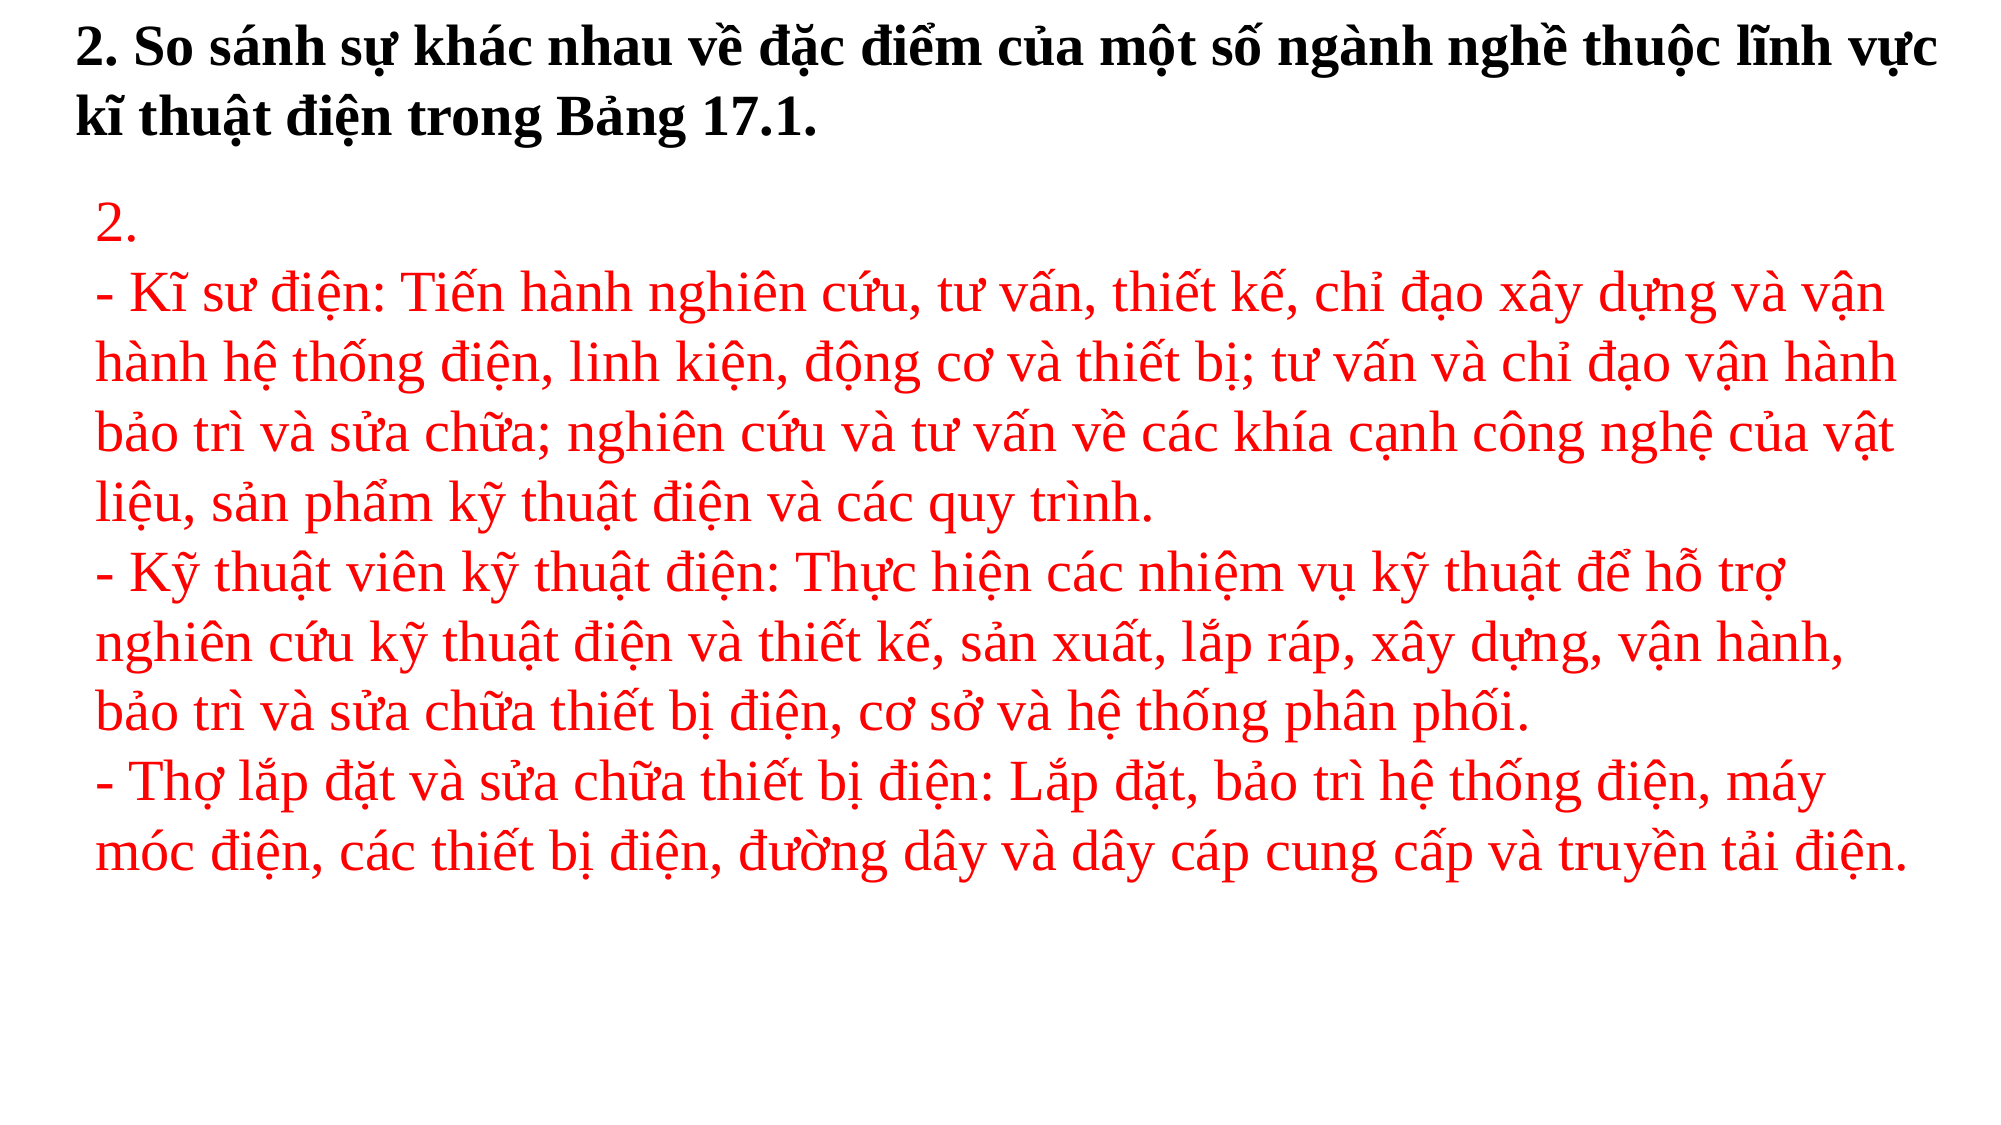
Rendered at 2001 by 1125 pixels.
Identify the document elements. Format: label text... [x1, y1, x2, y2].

text_box 2. - Kĩ sư điện: Tiến hành nghiên cứu, tư vấn, thiết kế, chỉ đạo xây dựng và vận hành hệ thống điện, linh kiện, động cơ và thiết bị; tư vấn và chỉ đạo vận hành bảo trì và sửa chữa; nghiên cứu và tư vấn về các khía cạnh công nghệ của vật liệu, sản phẩm kỹ thuật điện và các quy trình. - Kỹ thuật viên kỹ thuật điện: Thực hiện các nhiệm vụ kỹ thuật để hỗ trợ nghiên cứu kỹ thuật điện và thiết kế, sản xuất, lắp ráp, xây dựng, vận hành, bảo trì và sửa chữa thiết bị điện, cơ sở và hệ thống phân phối. - Thợ lắp đặt và sửa chữa thiết bị điện: Lắp đặt, bảo trì hệ thống điện, máy móc điện, các thiết bị điện, đường dây và dây cáp cung cấp và truyền tải điện. [80, 175, 1941, 890]
text_box 2. So sánh sự khác nhau về đặc điểm của một số ngành nghề thuộc lĩnh vực kĩ thuật điện trong Bảng 17.1. [60, 0, 1970, 155]
